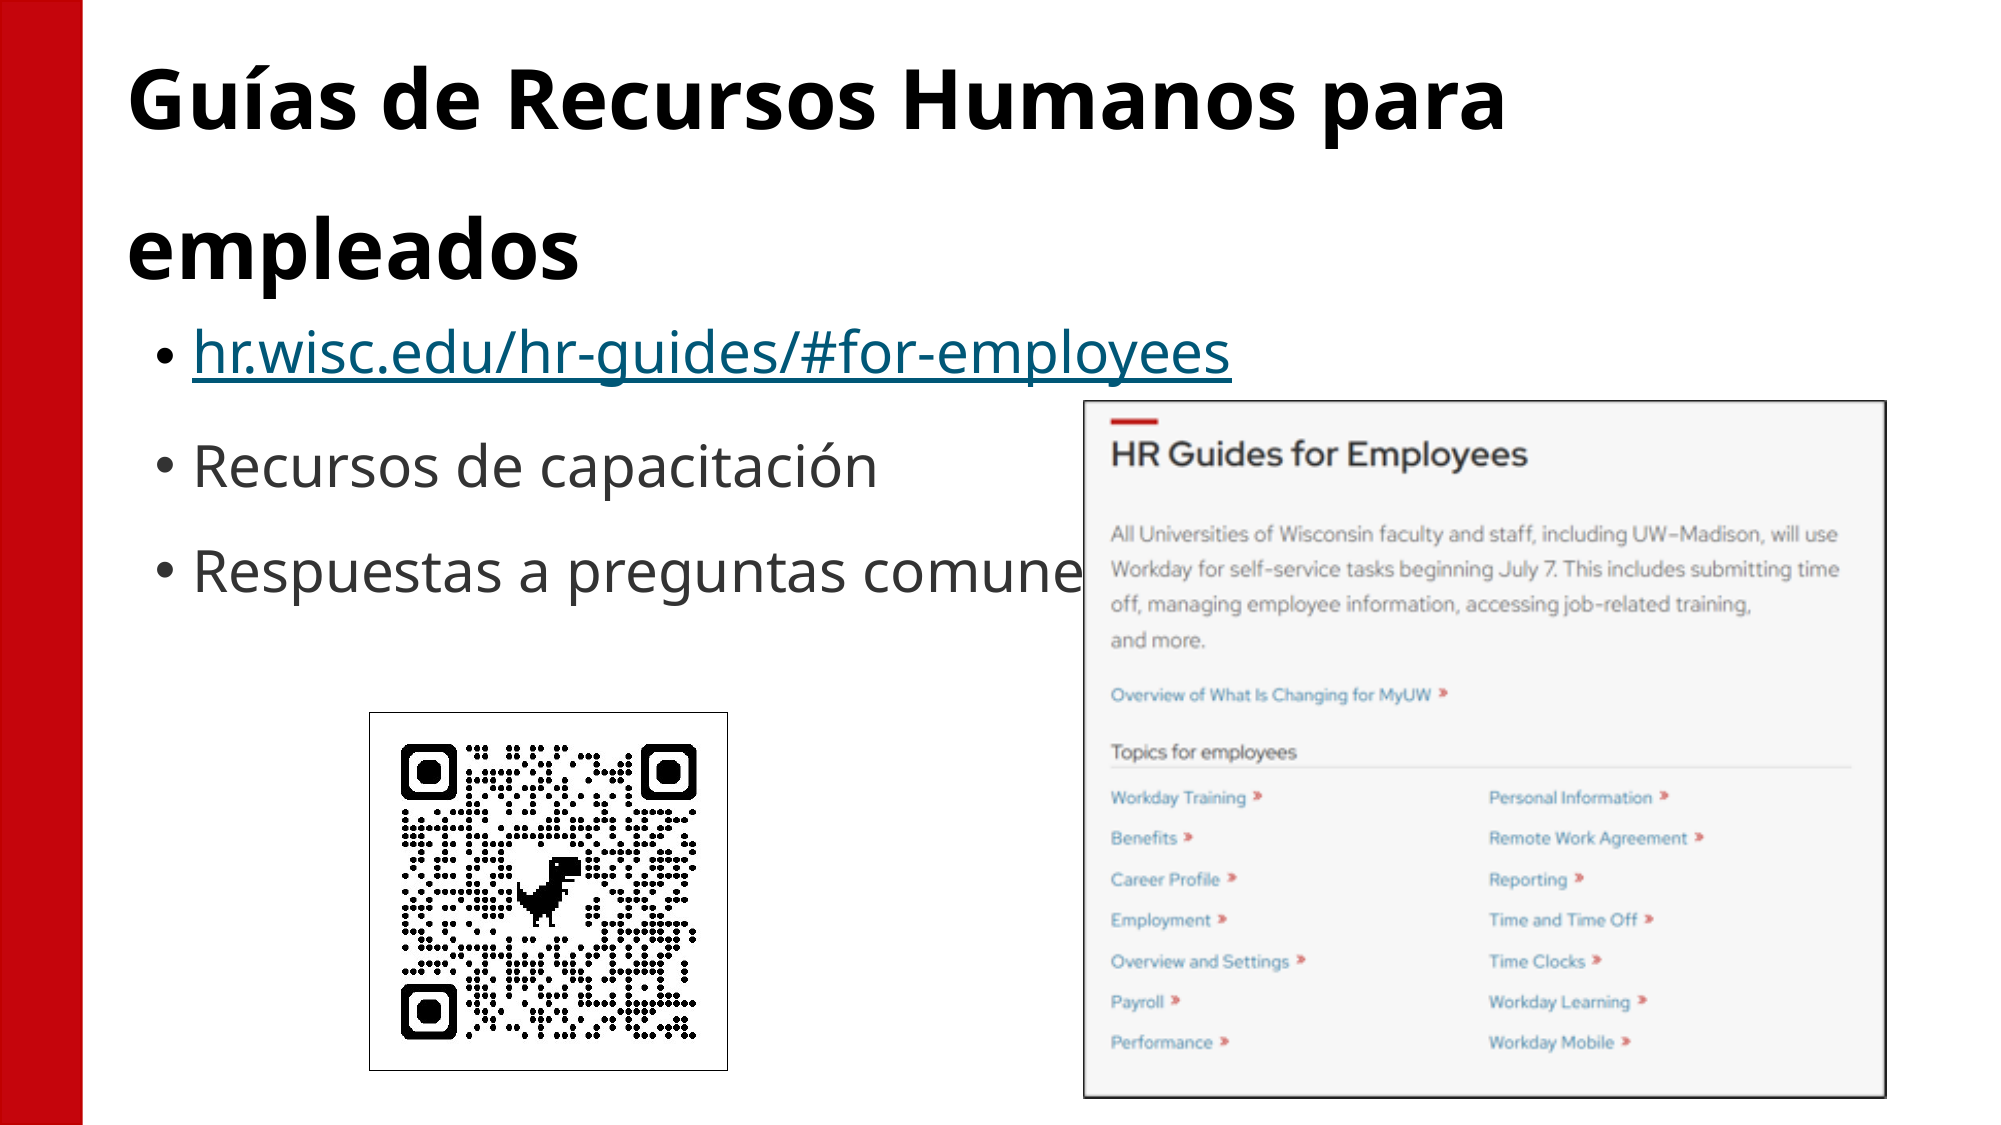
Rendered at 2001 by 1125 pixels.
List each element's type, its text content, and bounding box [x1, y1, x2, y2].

list hr.wisc.edu/hr-guides/#for-employees Recursos de capacitación Respuestas a preguntas comunes [139, 268, 1984, 857]
picture [368, 712, 728, 1072]
picture [1082, 399, 1887, 1099]
title Guías de Recursos Humanos para empleados [111, 58, 1956, 234]
